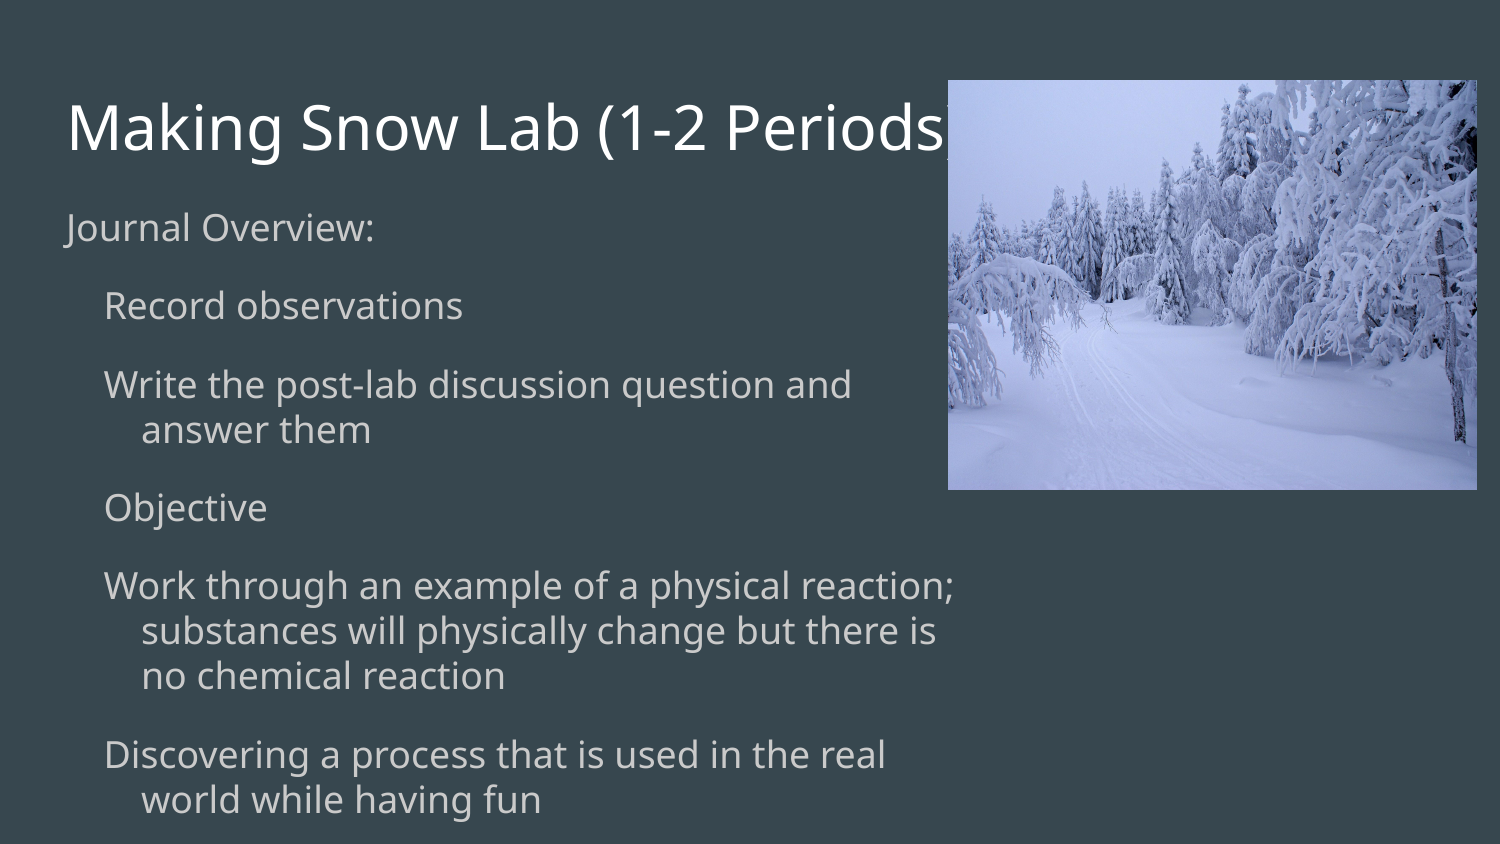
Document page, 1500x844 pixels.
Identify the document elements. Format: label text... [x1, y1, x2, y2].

title Making Snow Lab (1-2 Periods) [51, 72, 1449, 167]
list Journal Overview: Record observations Write the post-lab discussion question and answer them Objective Work through an example of a physical reaction; substances will physically change but there is no chemical reaction Discovering a process that is used in the real world while having fun [51, 189, 1004, 746]
picture [947, 79, 1477, 490]
